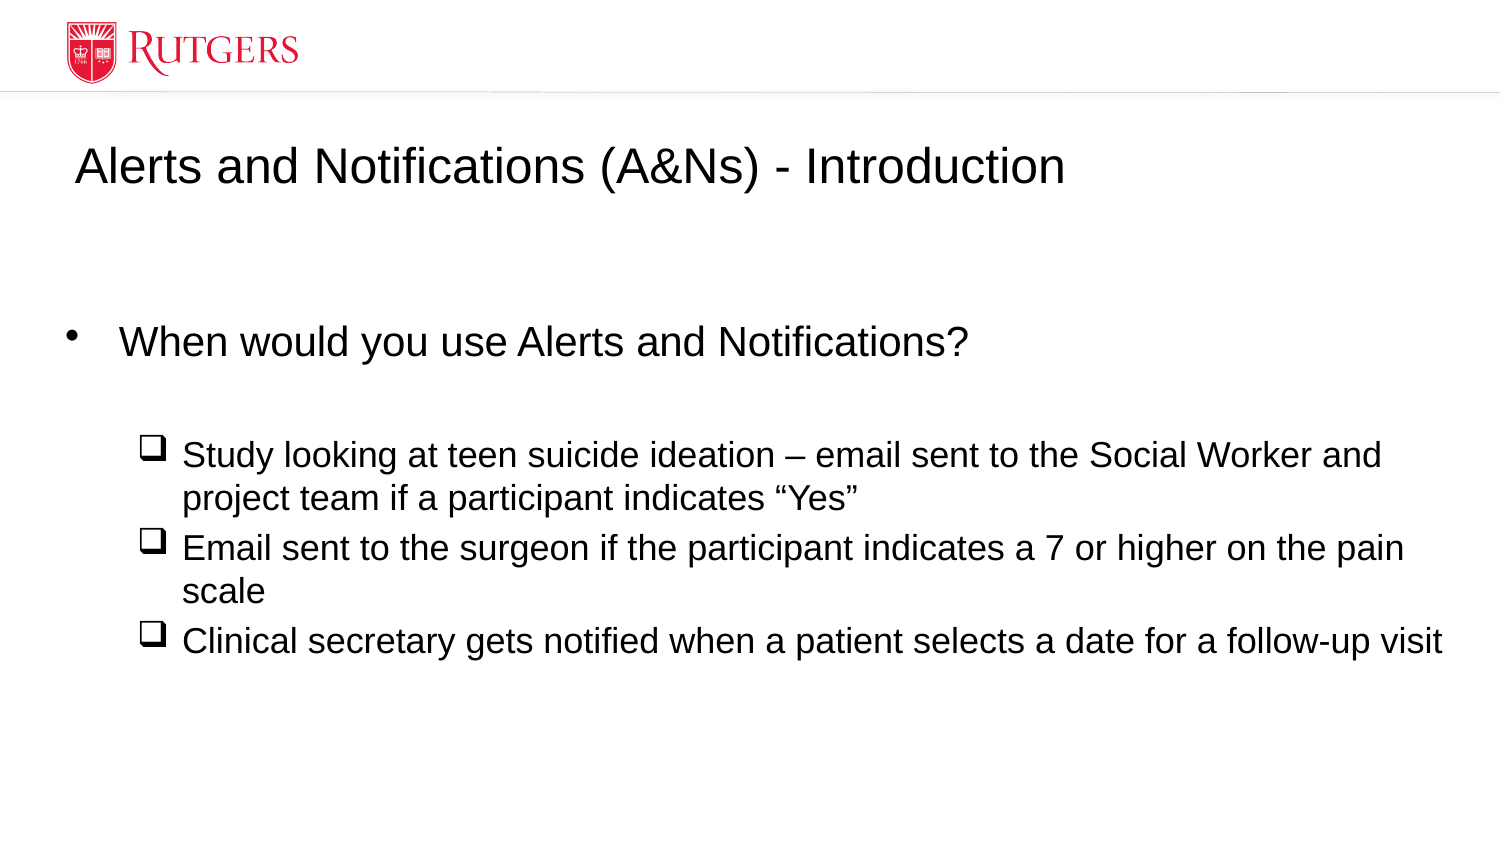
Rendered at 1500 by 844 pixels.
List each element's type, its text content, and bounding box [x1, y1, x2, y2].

title Alerts and Notifications (A&Ns) - Introduction [59, 101, 1333, 226]
picture [67, 22, 298, 84]
list When would you use Alerts and Notifications? Study looking at teen suicide ideation – email sent to the Social Worker and project team if a participant indicates “Yes” Email sent to the surgeon if the participant indicates a 7 or higher on the pain scale Clinical secretary gets notified when a patient selects a date for a follow-up visit [50, 307, 1482, 700]
